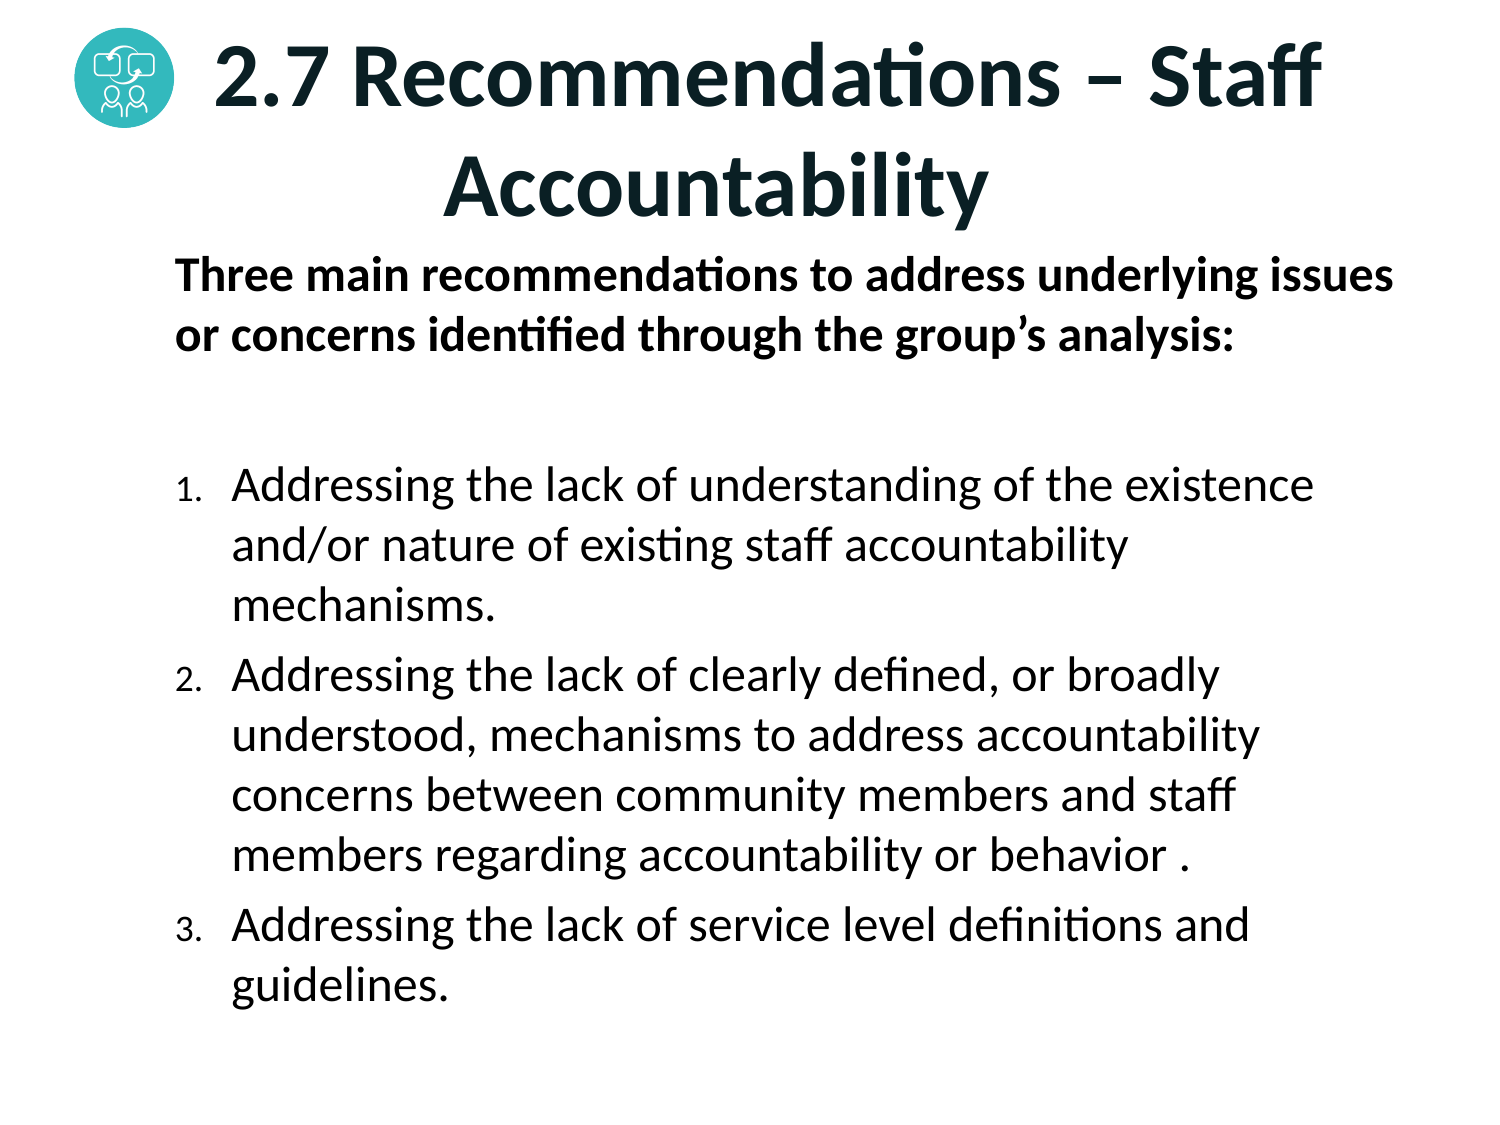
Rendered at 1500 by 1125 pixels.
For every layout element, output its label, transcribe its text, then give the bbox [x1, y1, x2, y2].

picture [48, 7, 200, 148]
list Three main recommendations to address underlying issues or concerns identified through the group’s analysis: Addressing the lack of understanding of the existence and/or nature of existing staff accountability mechanisms. Addressing the lack of clearly defined, or broadly understood, mechanisms to address accountability concerns between community members and staff members regarding accountability or behavior . Addressing the lack of service level definitions and guidelines. [99, 241, 1398, 1071]
title 2.7 Recommendations – Staff Accountability [78, 7, 1376, 232]
